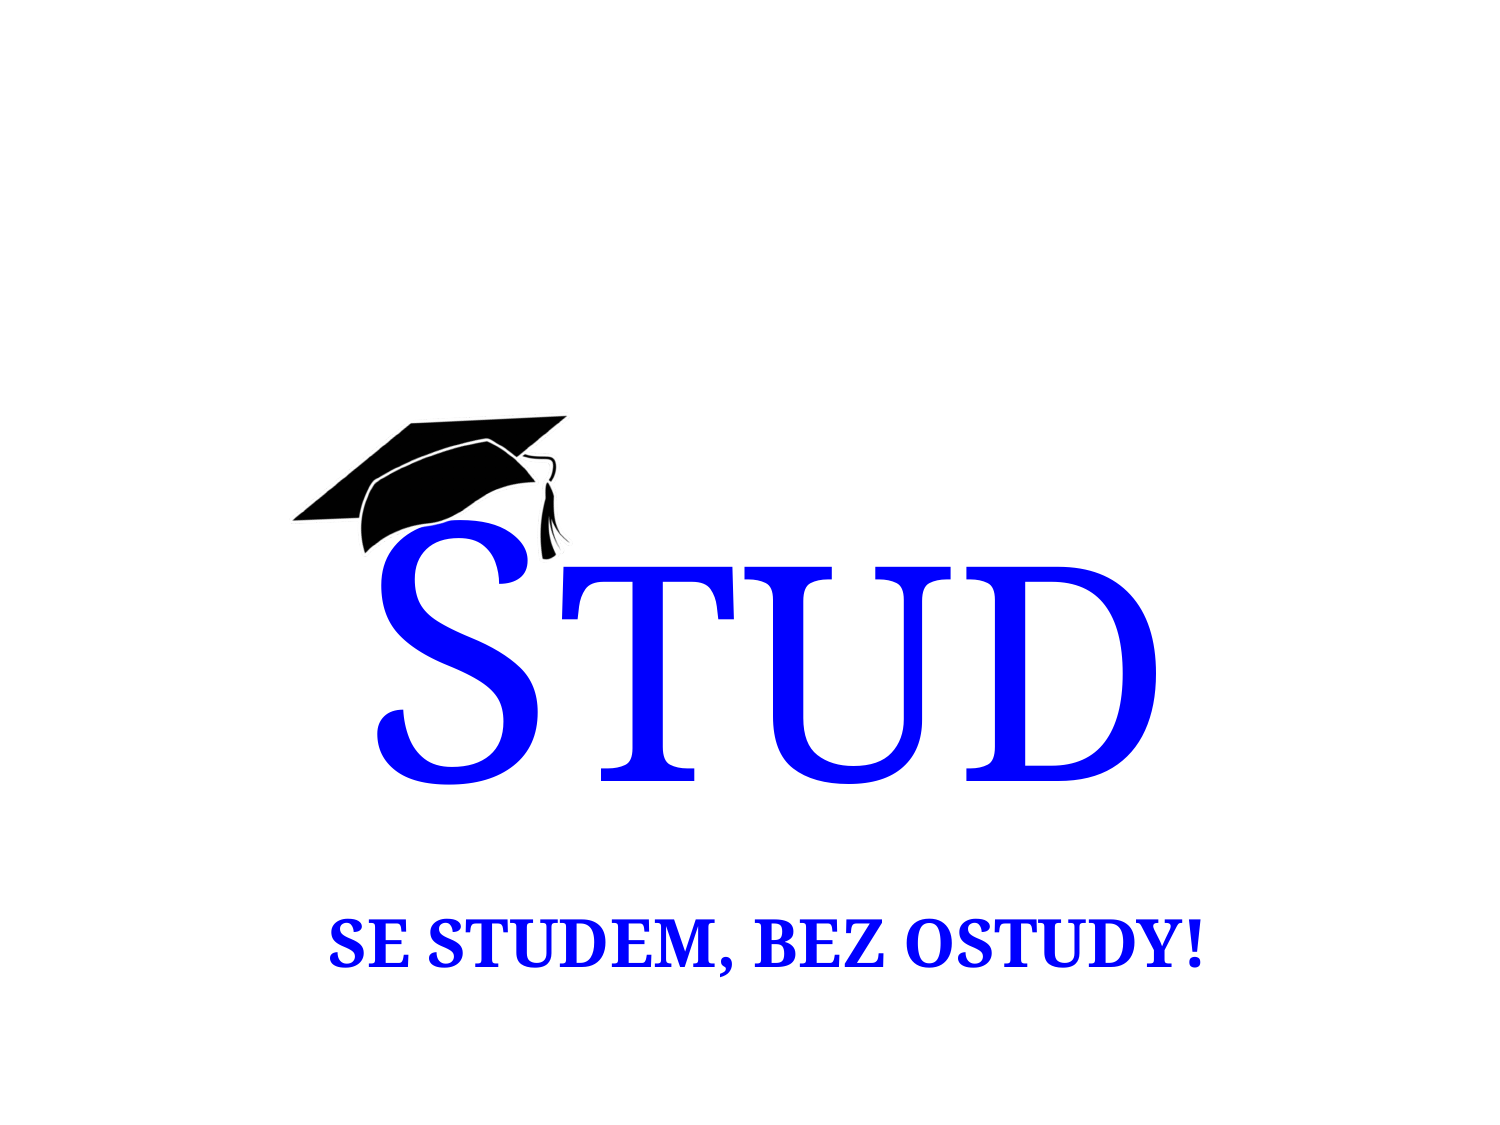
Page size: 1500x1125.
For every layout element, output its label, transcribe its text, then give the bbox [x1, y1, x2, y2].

subtitle SE STUDEM, BEZ OSTUDY! [243, 893, 1294, 1038]
picture [274, 358, 622, 655]
text_box STUD [316, 348, 1218, 819]
